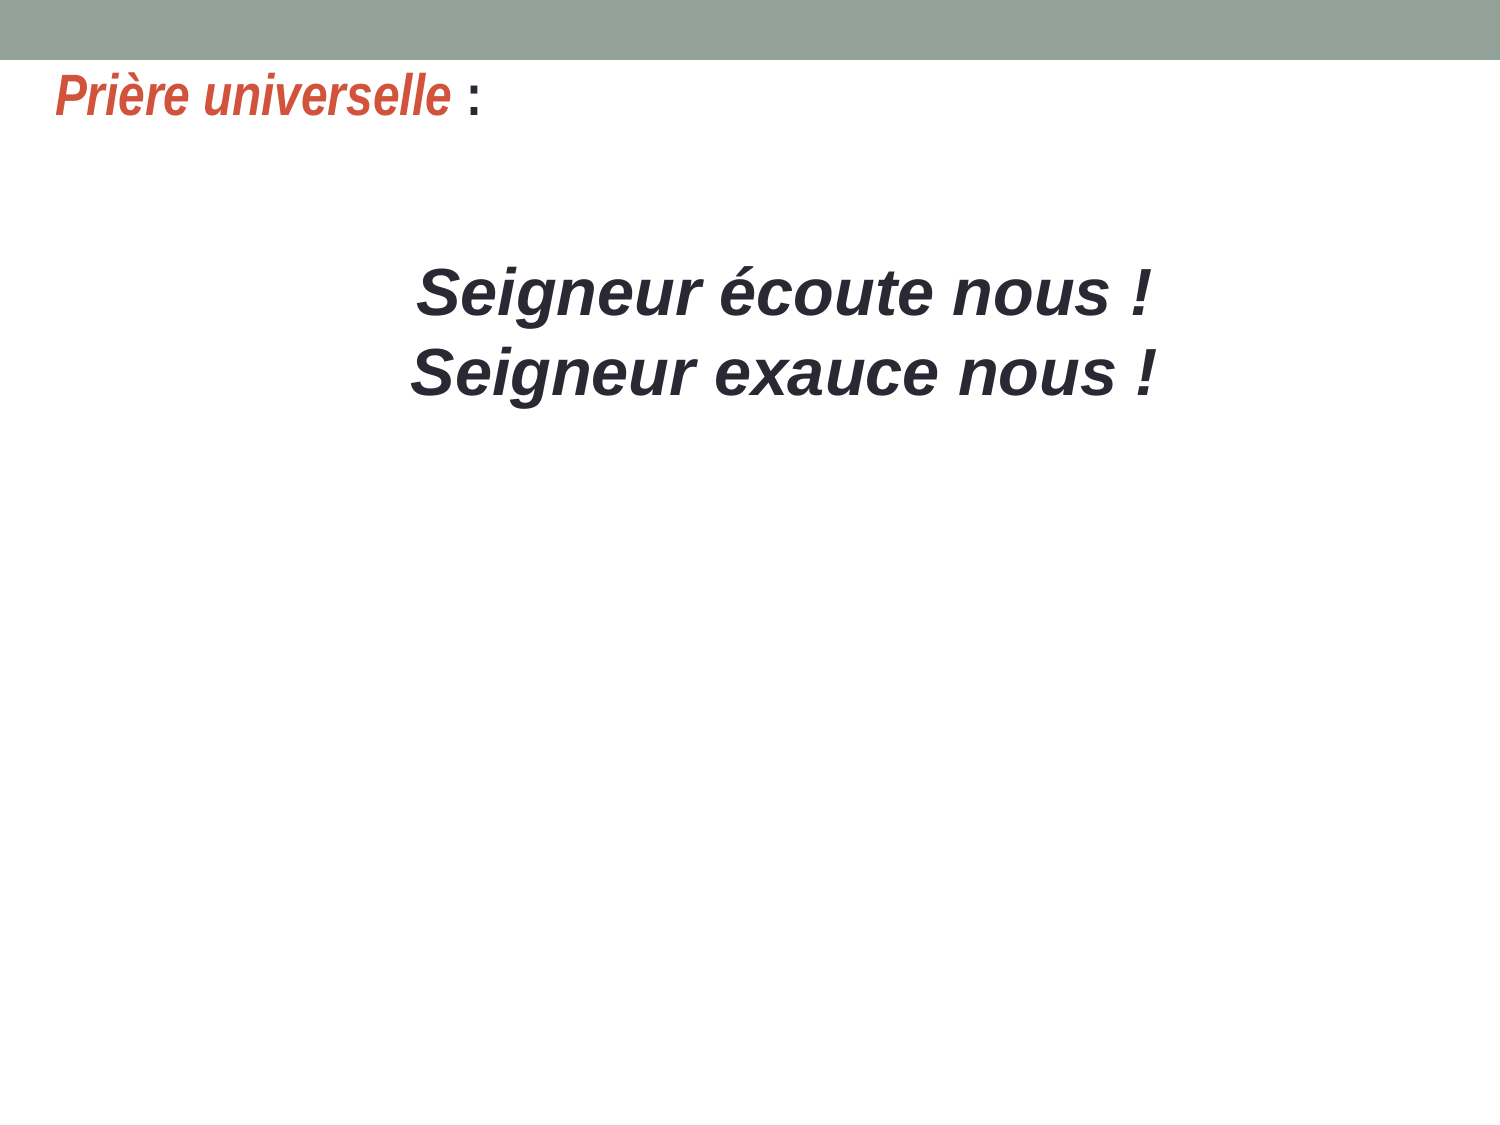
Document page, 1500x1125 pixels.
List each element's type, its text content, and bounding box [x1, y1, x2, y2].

text_box Prière universelle : [40, 49, 1489, 335]
text_box Seigneur écoute nous ! Seigneur exauce nous ! [109, 241, 1460, 758]
